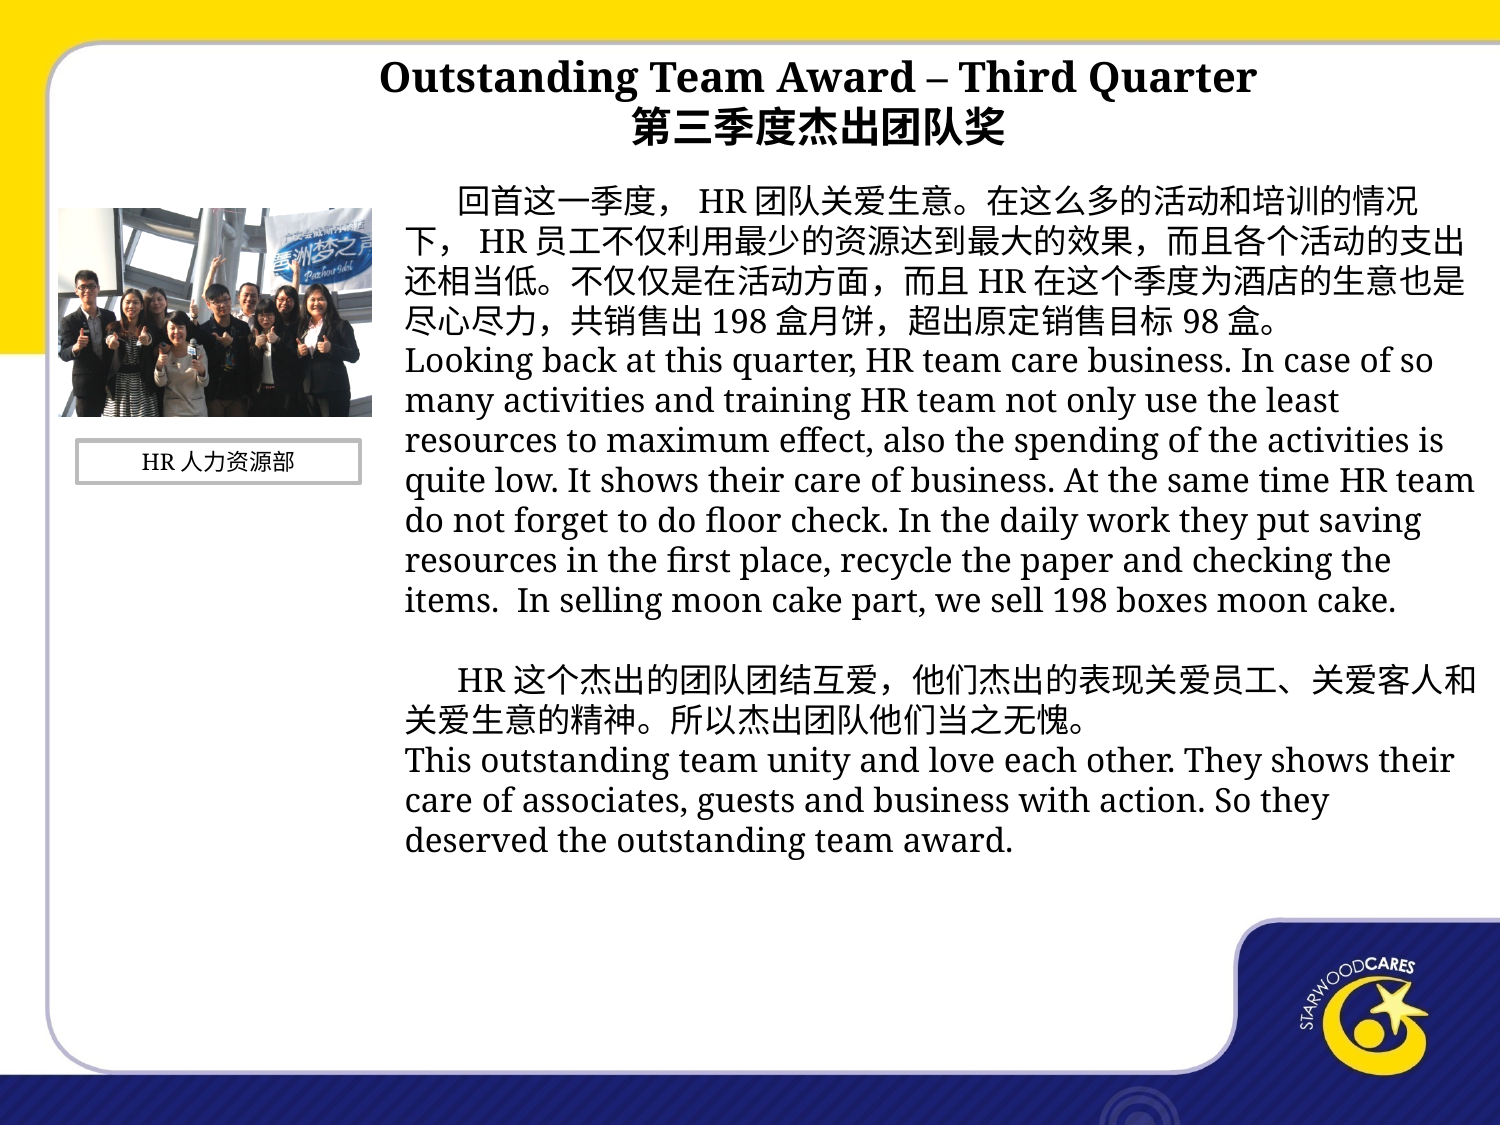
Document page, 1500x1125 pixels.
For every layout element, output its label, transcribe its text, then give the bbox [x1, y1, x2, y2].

text_box Outstanding Team Award – Third Quarter 第三季度杰出团队奖 [363, 43, 1273, 159]
text_box 回首这一季度，HR团队关爱生意。在这么多的活动和培训的情况下，HR员工不仅利用最少的资源达到最大的效果，而且各个活动的支出还相当低。不仅仅是在活动方面，而且HR在这个季度为酒店的生意也是尽心尽力，共销售出198盒月饼，超出原定销售目标98盒。 Looking back at this quarter, HR team care business. In case of so many activities and training HR team not only use the least resources to maximum effect, also the spending of the activities is quite low. It shows their care of business. At the same time HR team do not forget to do floor check. In the daily work they put saving resources in the first place, recycle the paper and checking the items. In selling moon cake part, we sell 198 boxes moon cake. HR这个杰出的团队团结互爱，他们杰出的表现关爱员工、关爱客人和关爱生意的精神。所以杰出团队他们当之无愧。 This outstanding team unity and love each other. They shows their care of associates, guests and business with action. So they deserved the outstanding team award. [389, 172, 1495, 906]
text_box HR人力资源部 [75, 438, 362, 485]
picture [0, 0, 1500, 1125]
